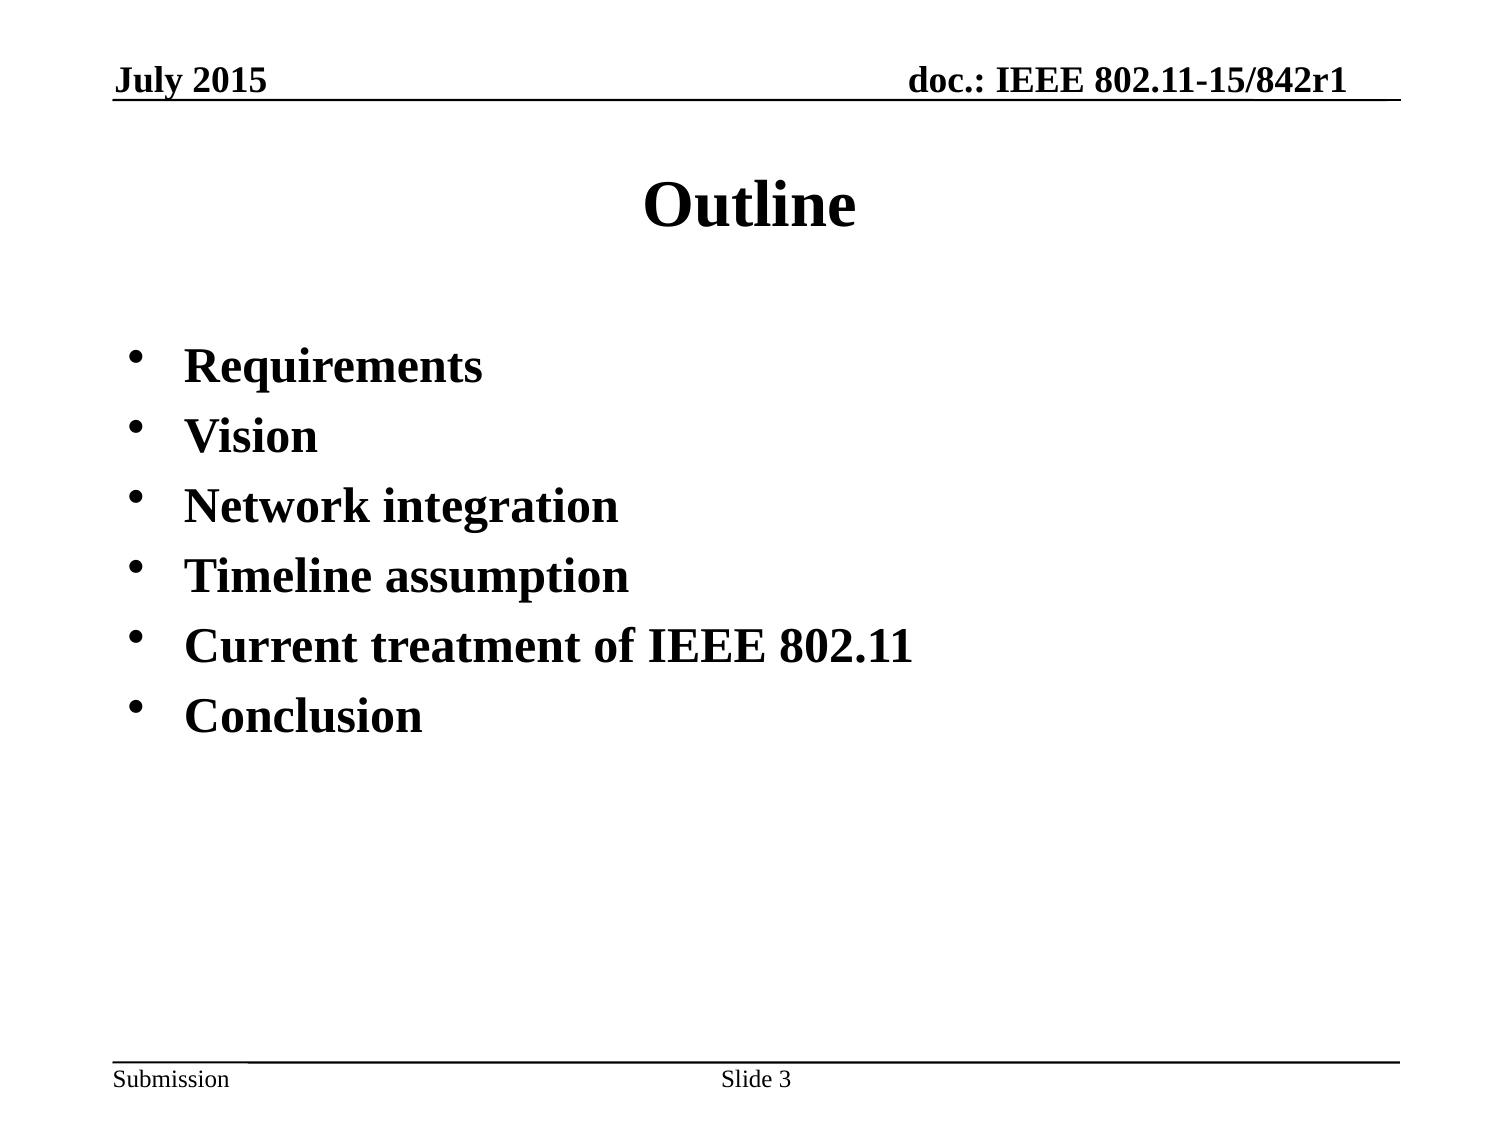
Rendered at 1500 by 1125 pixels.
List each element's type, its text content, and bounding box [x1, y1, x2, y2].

title Outline [112, 112, 1388, 288]
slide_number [114, 54, 272, 101]
slide_number Slide 3 [712, 1061, 800, 1093]
list Requirements Vision Network integration Timeline assumption Current treatment of IEEE 802.11 Conclusion [112, 324, 1388, 1000]
